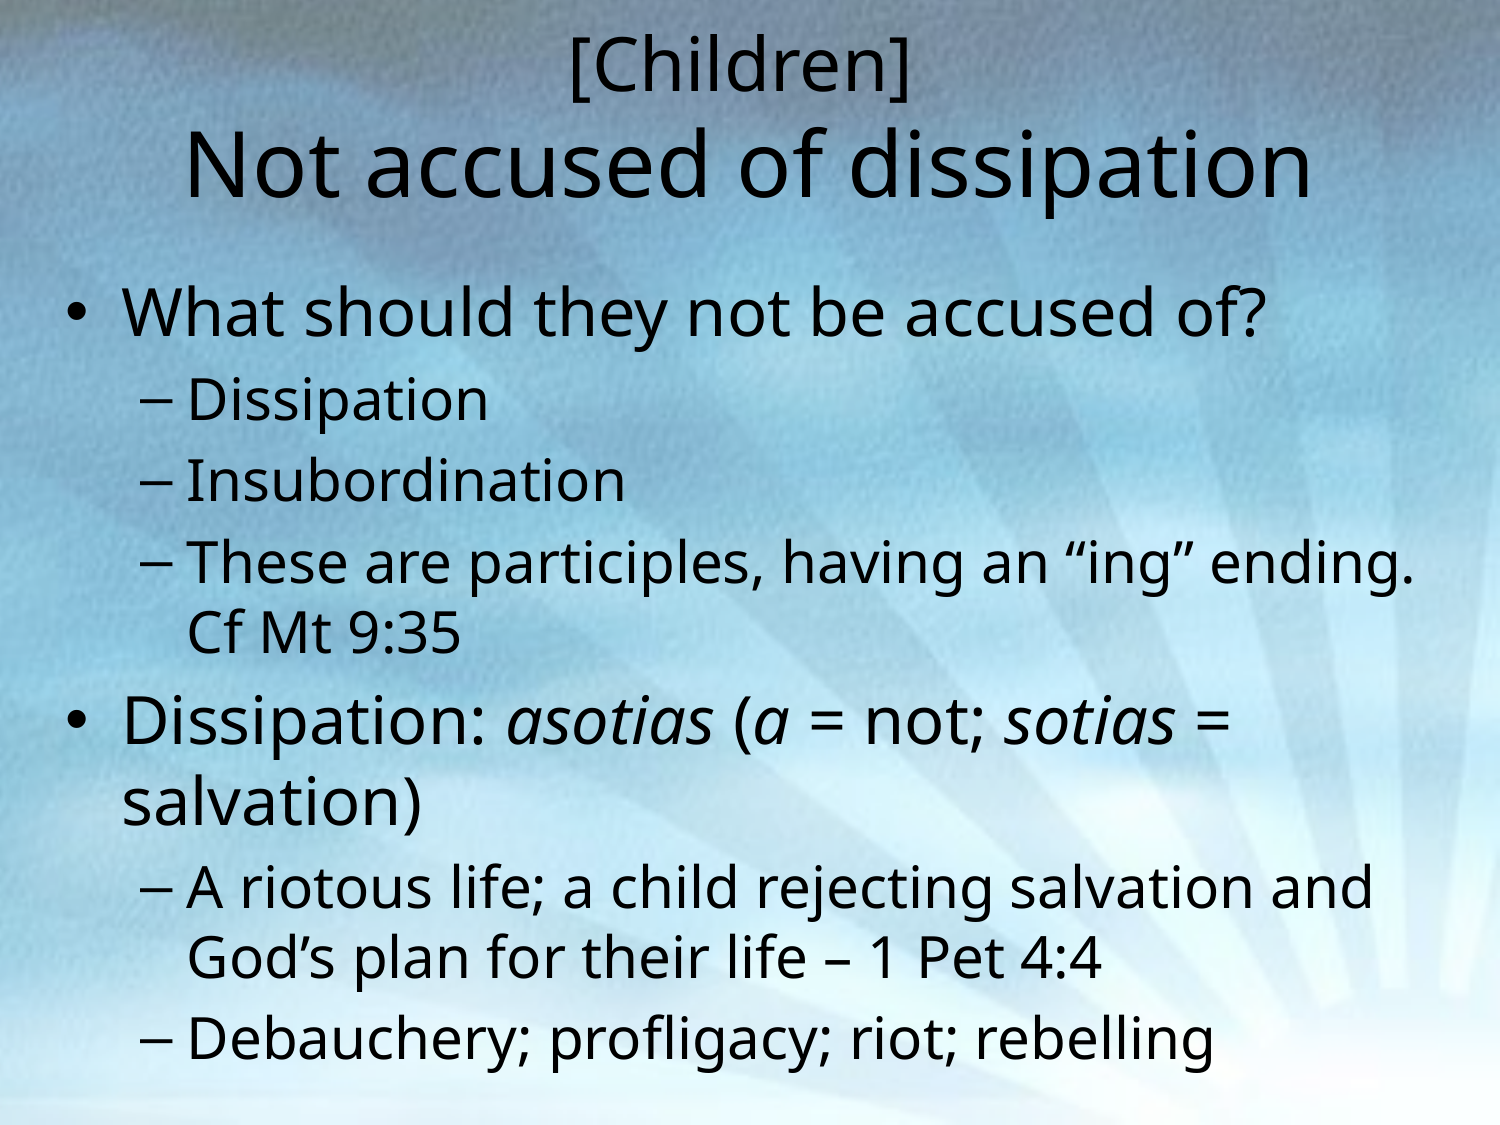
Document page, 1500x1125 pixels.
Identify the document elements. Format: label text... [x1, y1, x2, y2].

list What should they not be accused of? Dissipation Insubordination These are participles, having an “ing” ending. Cf Mt 9:35 Dissipation: asotias (a = not; sotias = salvation) A riotous life; a child rejecting salvation and God’s plan for their life – 1 Pet 4:4 Debauchery; profligacy; riot; rebelling [50, 262, 1500, 1125]
title [Children] Not accused of dissipation [0, 0, 1500, 233]
